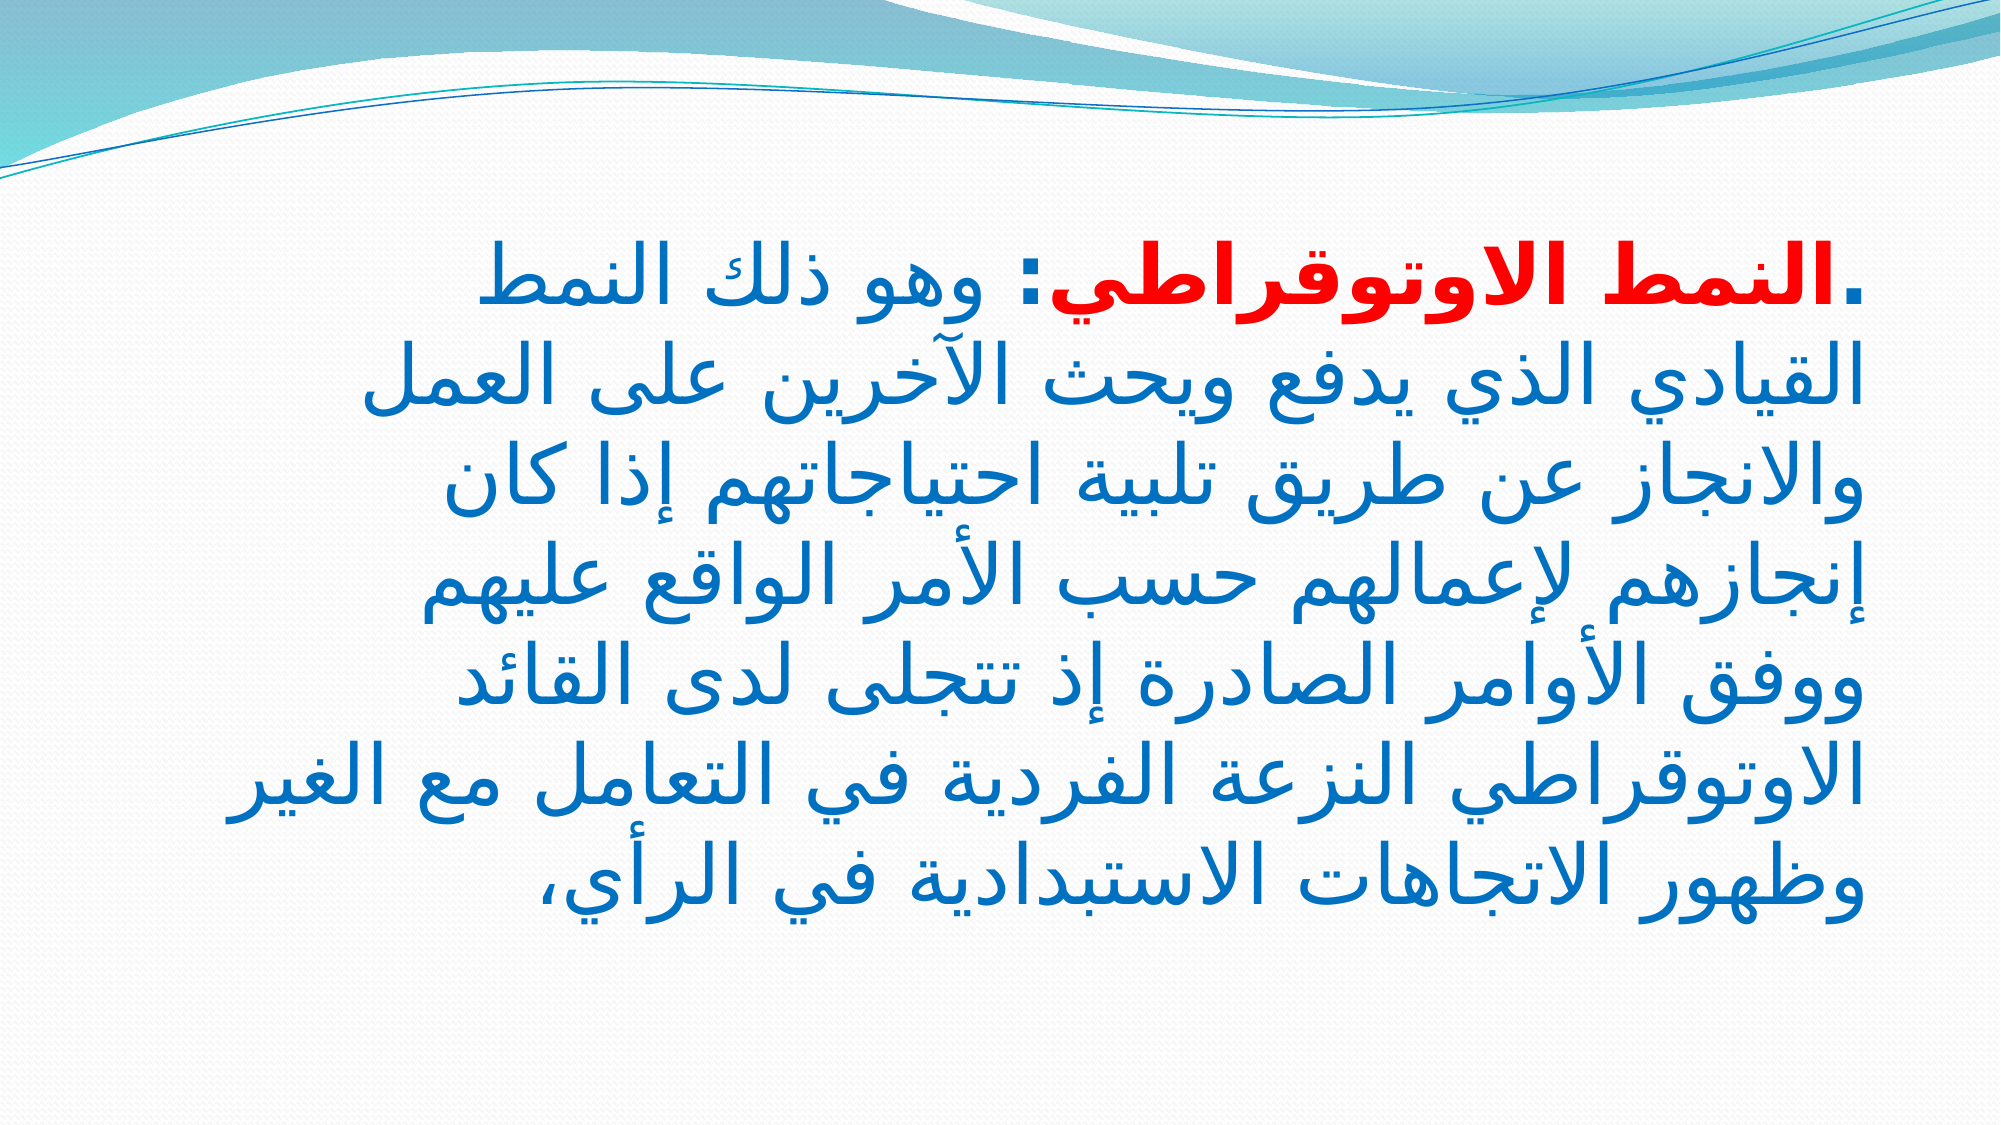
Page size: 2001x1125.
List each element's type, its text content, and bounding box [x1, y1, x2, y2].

text_box .النمط الاوتوقراطي: وهو ذلك النمط القيادي الذي يدفع ويحث الآخرين على العمل والانجاز عن طريق تلبية احتياجاتهم إذا كان إنجازهم لإعمالهم حسب الأمر الواقع عليهم ووفق الأوامر الصادرة إذ تتجلى لدى القائد الاوتوقراطي النزعة الفردية في التعامل مع الغير وظهور الاتجاهات الاستبدادية في الرأي، [197, 214, 1886, 929]
